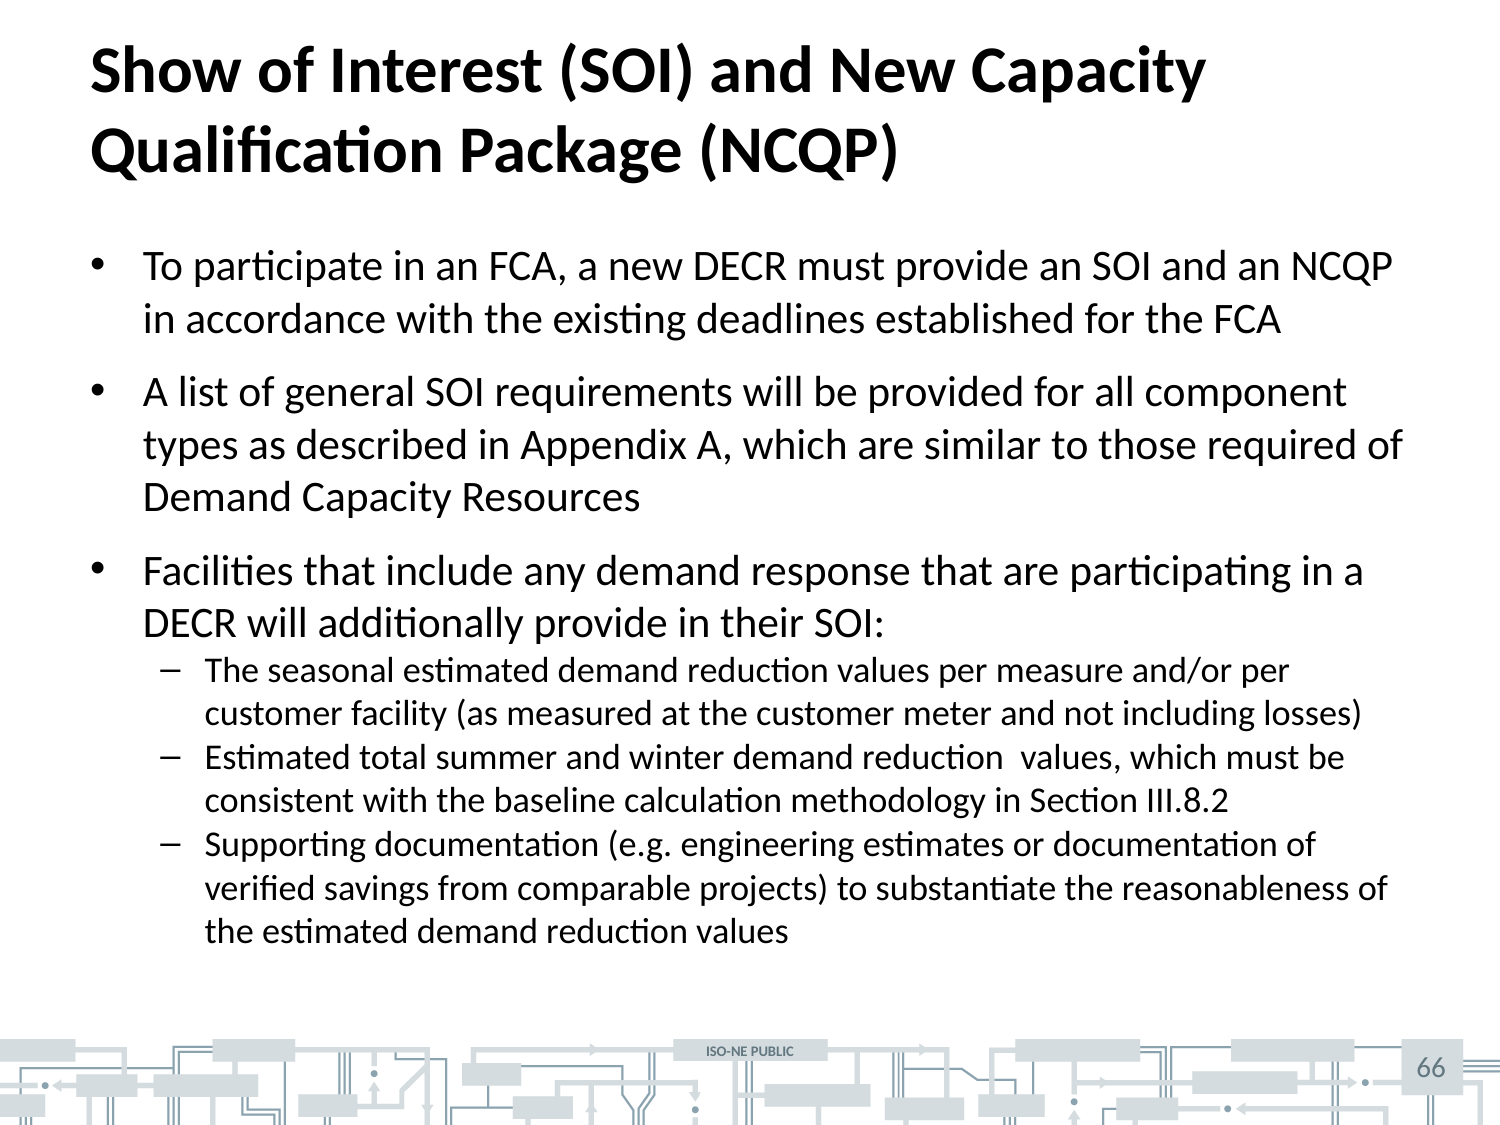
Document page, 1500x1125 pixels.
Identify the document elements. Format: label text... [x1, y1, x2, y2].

list To participate in an FCA, a new DECR must provide an SOI and an NCQP in accordance with the existing deadlines established for the FCA A list of general SOI requirements will be provided for all component types as described in Appendix A, which are similar to those required of Demand Capacity Resources Facilities that include any demand response that are participating in a DECR will additionally provide in their SOI: The seasonal estimated demand reduction values per measure and/or per customer facility (as measured at the customer meter and not including losses) Estimated total summer and winter demand reduction values, which must be consistent with the baseline calculation methodology in Section III.8.2 Supporting documentation (e.g. engineering estimates or documentation of verified savings from comparable projects) to substantiate the reasonableness of the estimated demand reduction values [75, 229, 1425, 1020]
slide_number 66 [1400, 1044, 1463, 1088]
title Show of Interest (SOI) and New Capacity Qualification Package (NCQP) [75, 12, 1425, 200]
picture [0, 1031, 1500, 1125]
